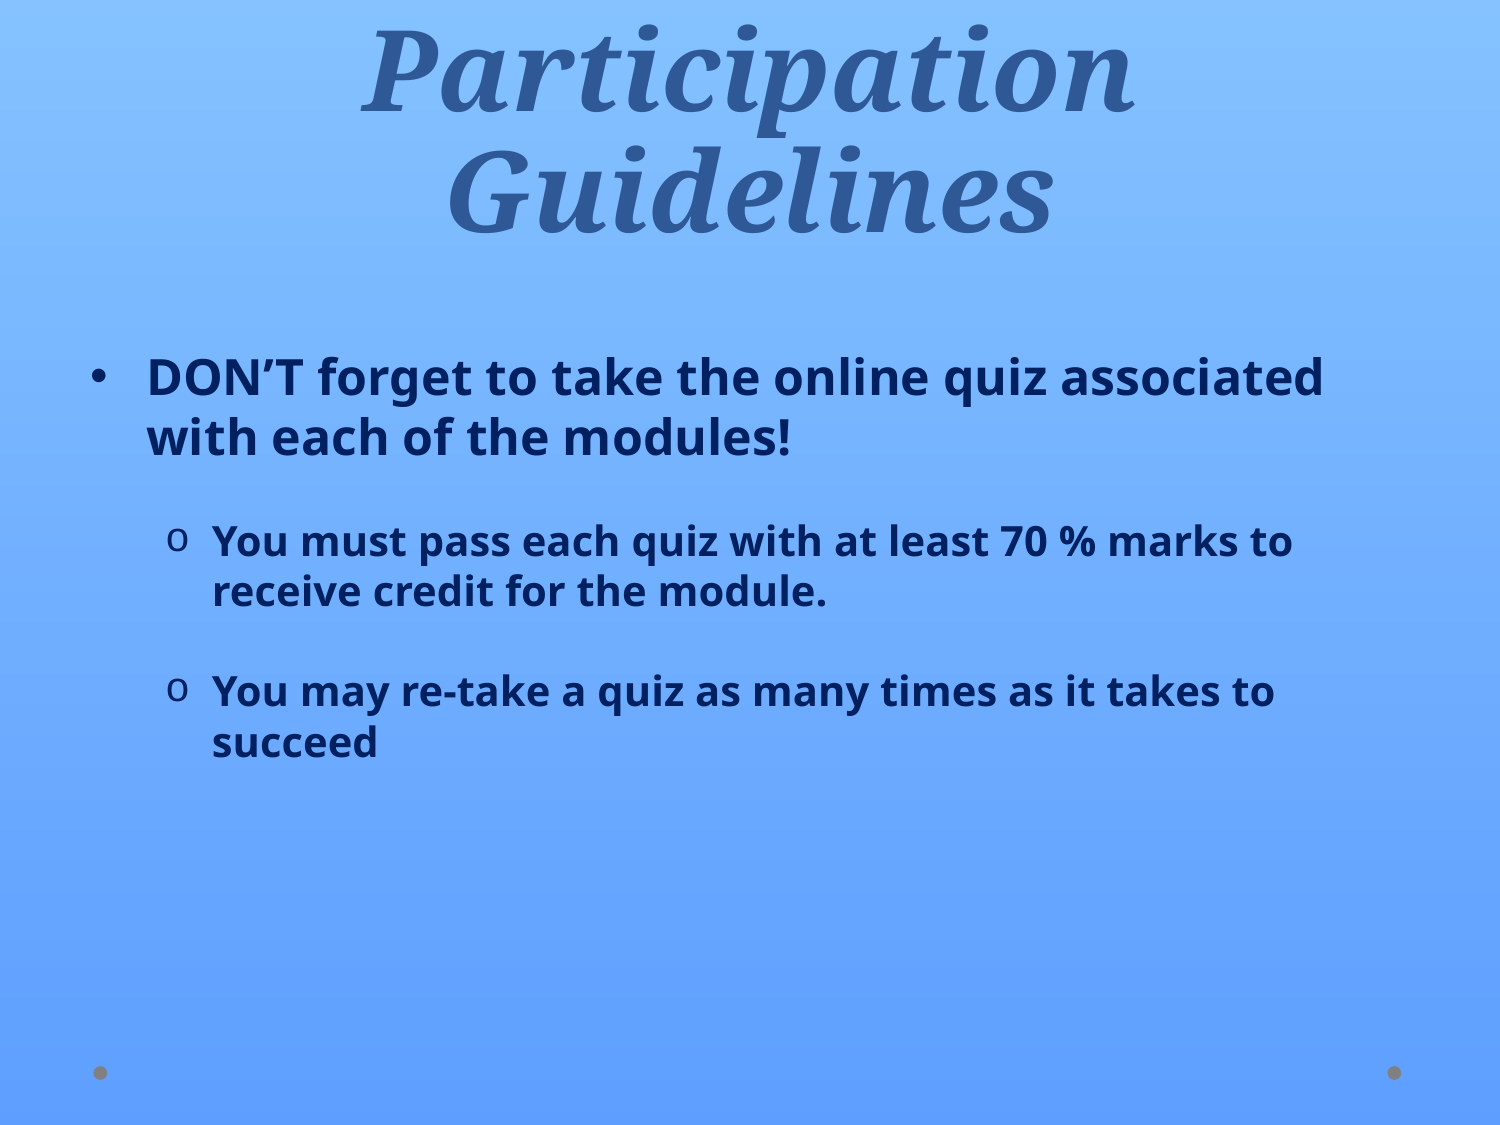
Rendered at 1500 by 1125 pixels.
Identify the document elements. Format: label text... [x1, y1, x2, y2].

list DON’T forget to take the online quiz associated with each of the modules! You must pass each quiz with at least 70 % marks to receive credit for the module. You may re-take a quiz as many times as it takes to succeed [75, 337, 1425, 1000]
title Participation Guidelines [75, 0, 1425, 263]
